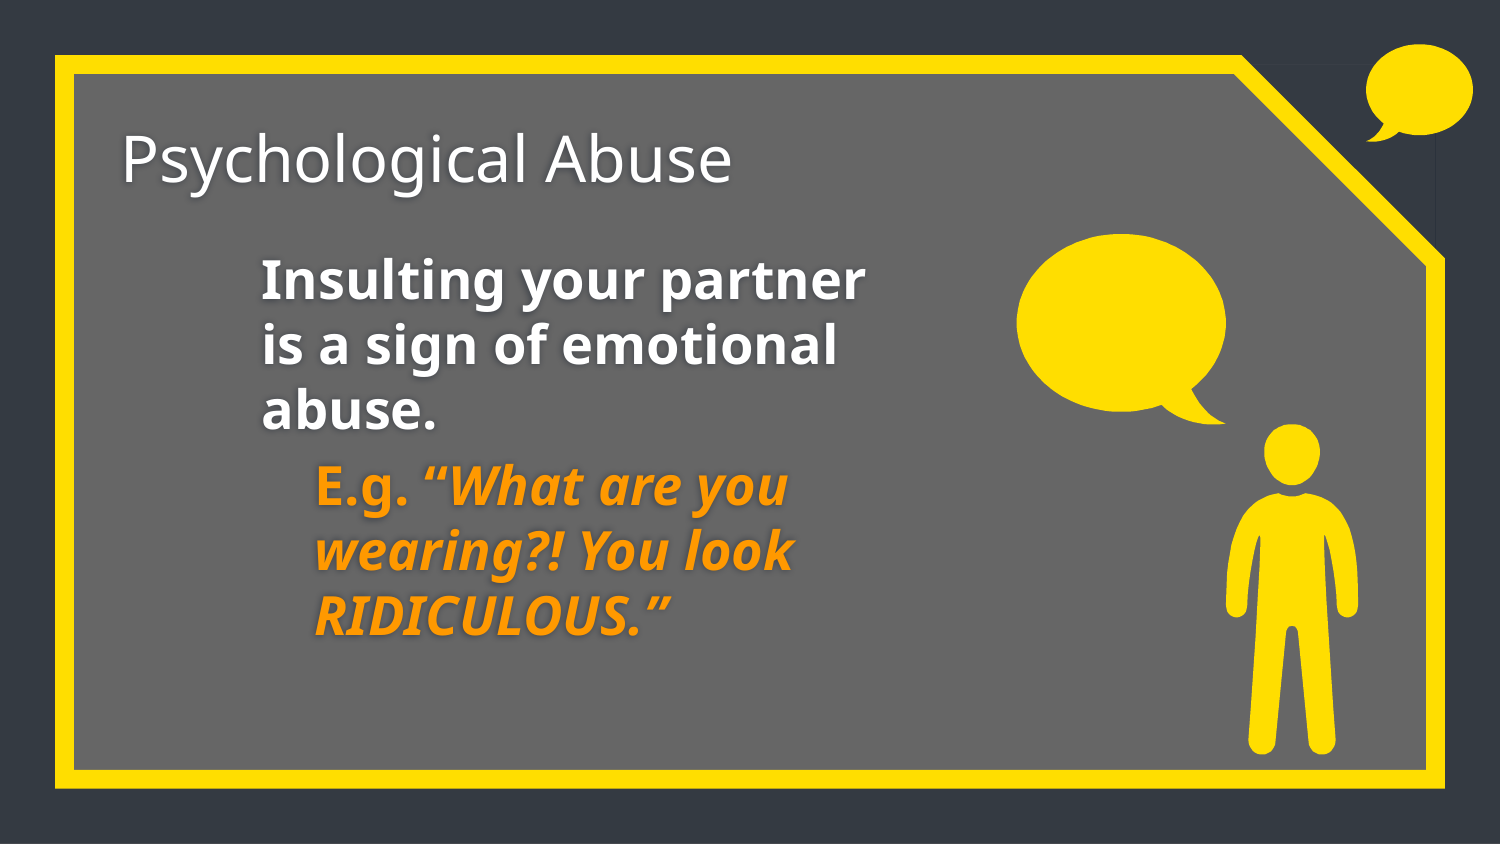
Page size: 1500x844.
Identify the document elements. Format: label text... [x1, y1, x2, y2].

title Psychological Abuse [120, 118, 901, 345]
title E.g. “What are you wearing?! You look RIDICULOUS.” [314, 516, 963, 707]
title Insulting your partner is a sign of emotional abuse. [261, 310, 910, 501]
text_box [1366, 44, 1473, 142]
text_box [1225, 424, 1359, 755]
text_box [1016, 234, 1226, 425]
